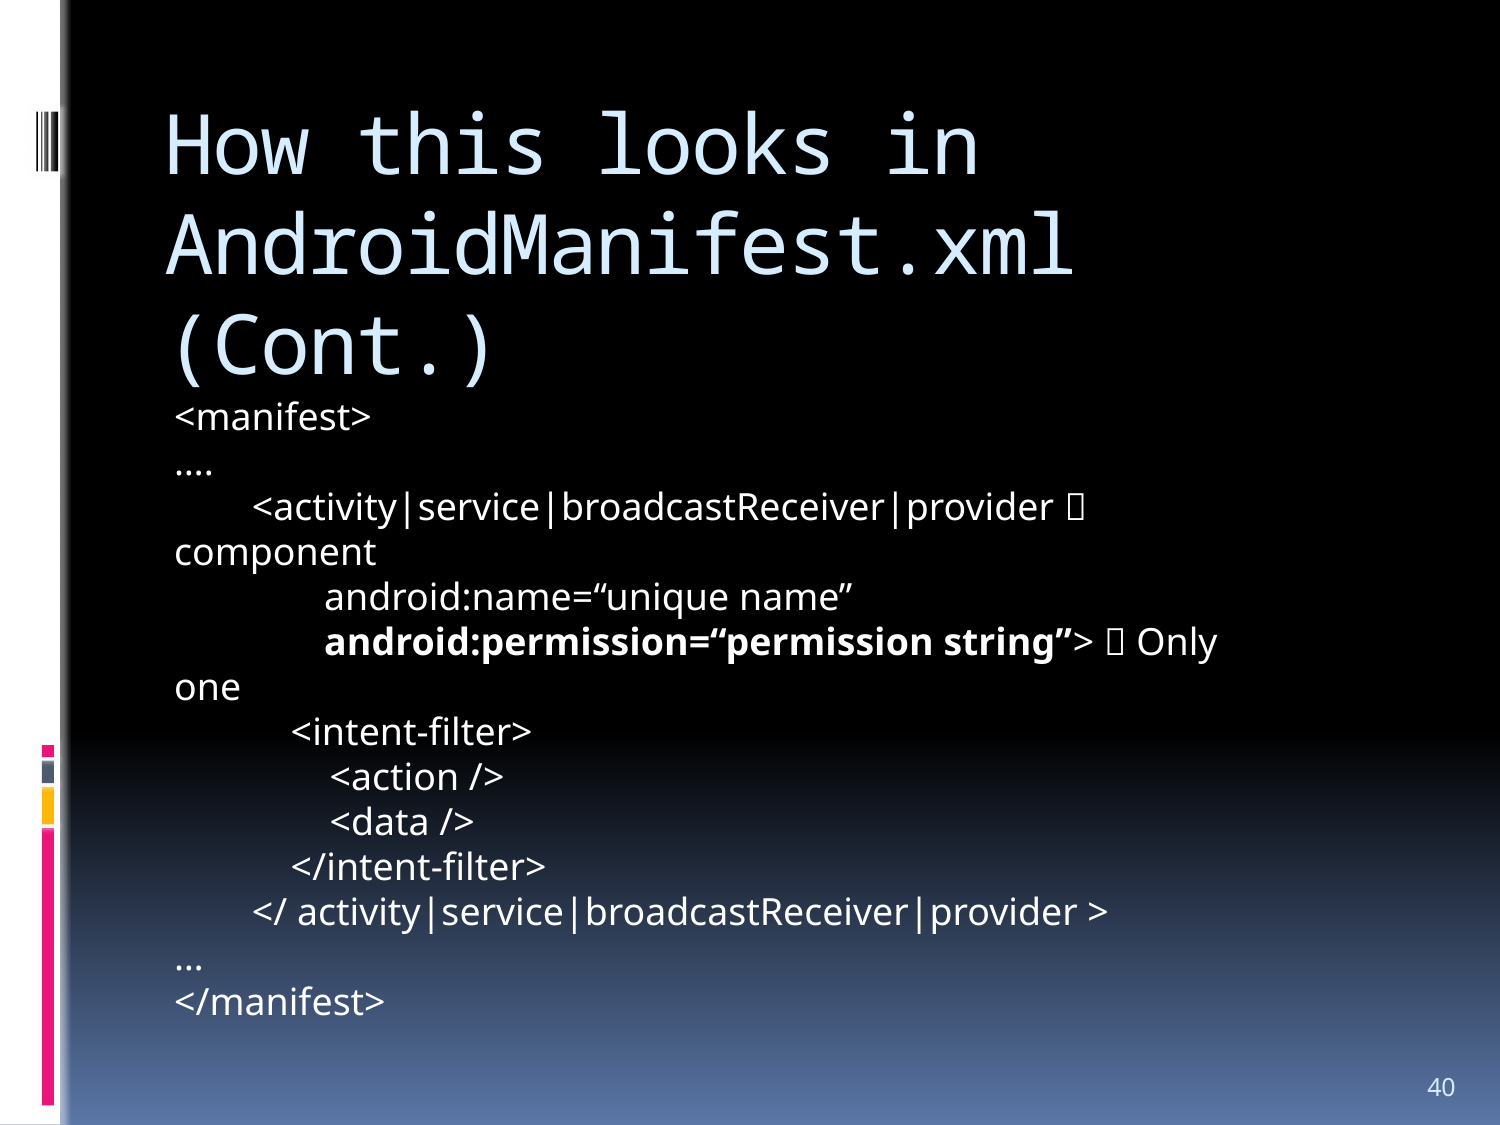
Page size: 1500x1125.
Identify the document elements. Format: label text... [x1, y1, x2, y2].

slide_number 40 [1412, 1052, 1488, 1113]
text_box <manifest> …. <activity|service|broadcastReceiver|provider  component android:name=“unique name” android:permission=“permission string”>  Only one <intent-filter> <action /> <data /> </intent-filter> </ activity|service|broadcastReceiver|provider > … </manifest> [159, 385, 1294, 1075]
title How this looks in AndroidManifest.xml (Cont.) [150, 83, 1425, 234]
